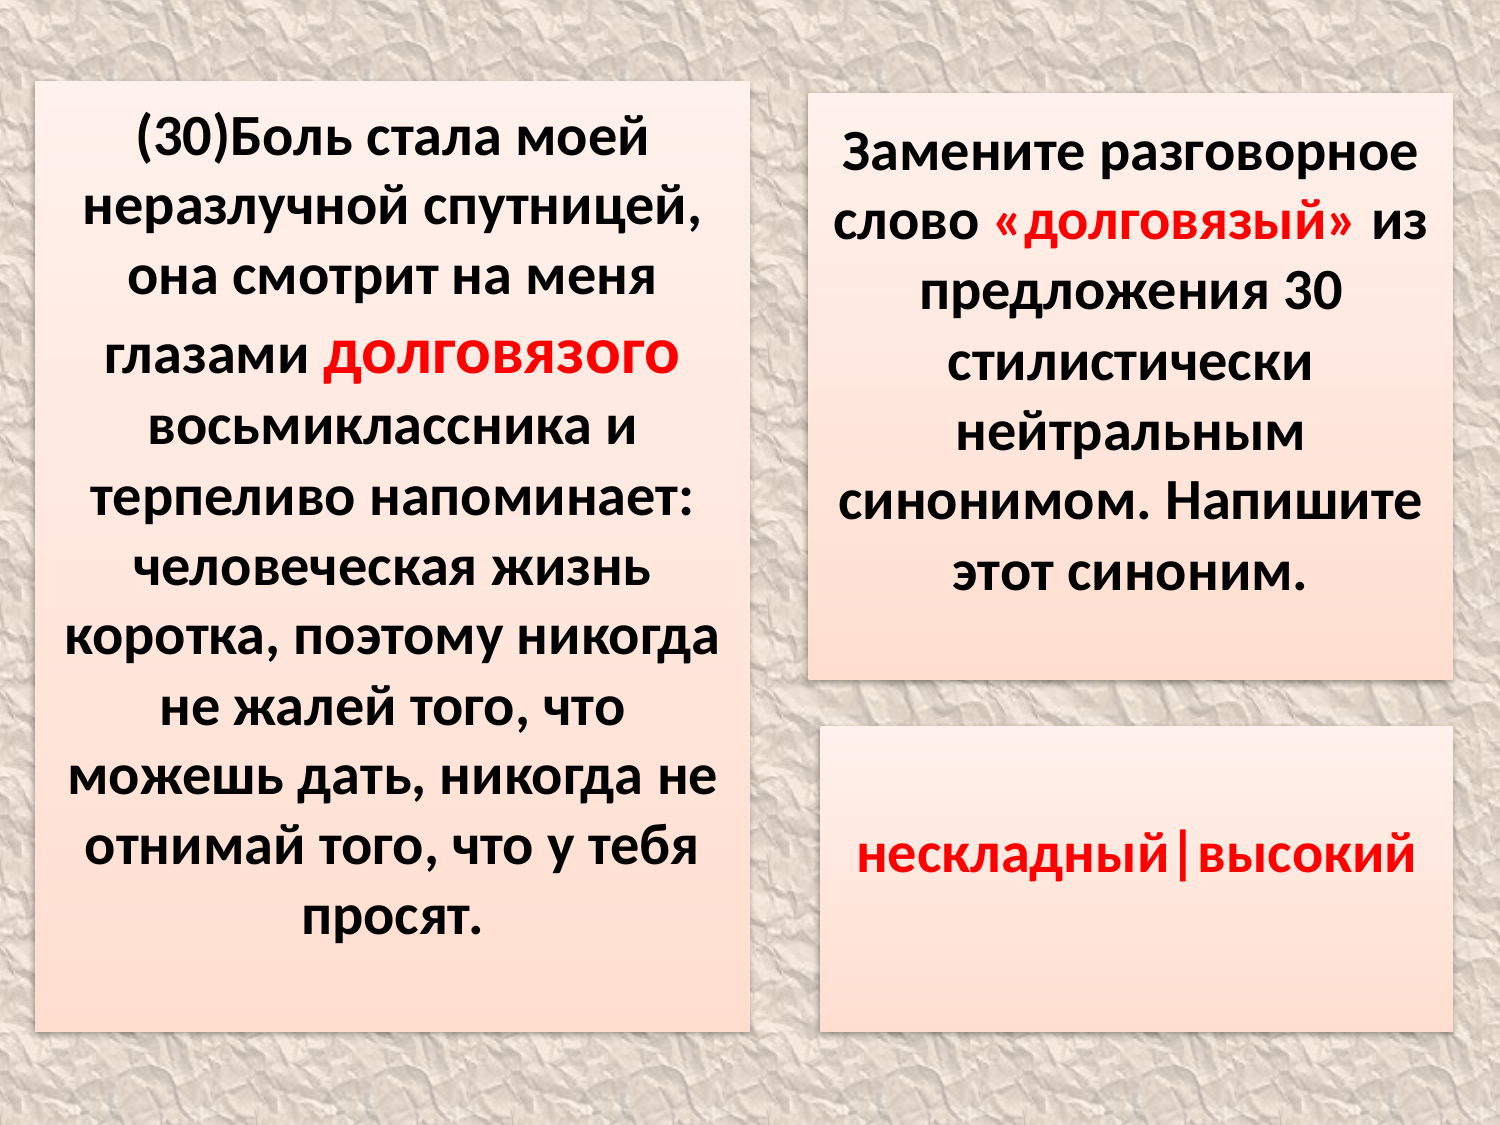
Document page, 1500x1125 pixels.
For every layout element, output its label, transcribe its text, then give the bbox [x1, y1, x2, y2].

text_box (30)Боль стала моей неразлучной спутницей, она смотрит на меня глазами долговязого восьмиклассника и терпеливо напоминает: человеческая жизнь коротка, поэтому никогда не жалей того, что можешь дать, никогда не отнимай того, что у тебя просят. [34, 81, 751, 1032]
text_box нескладный|высокий [820, 726, 1454, 1032]
text_box Замените разговорное слово «долговязый» из предложения 30 стилистически нейтральным синонимом. Напишите этот синоним. [808, 93, 1454, 680]
